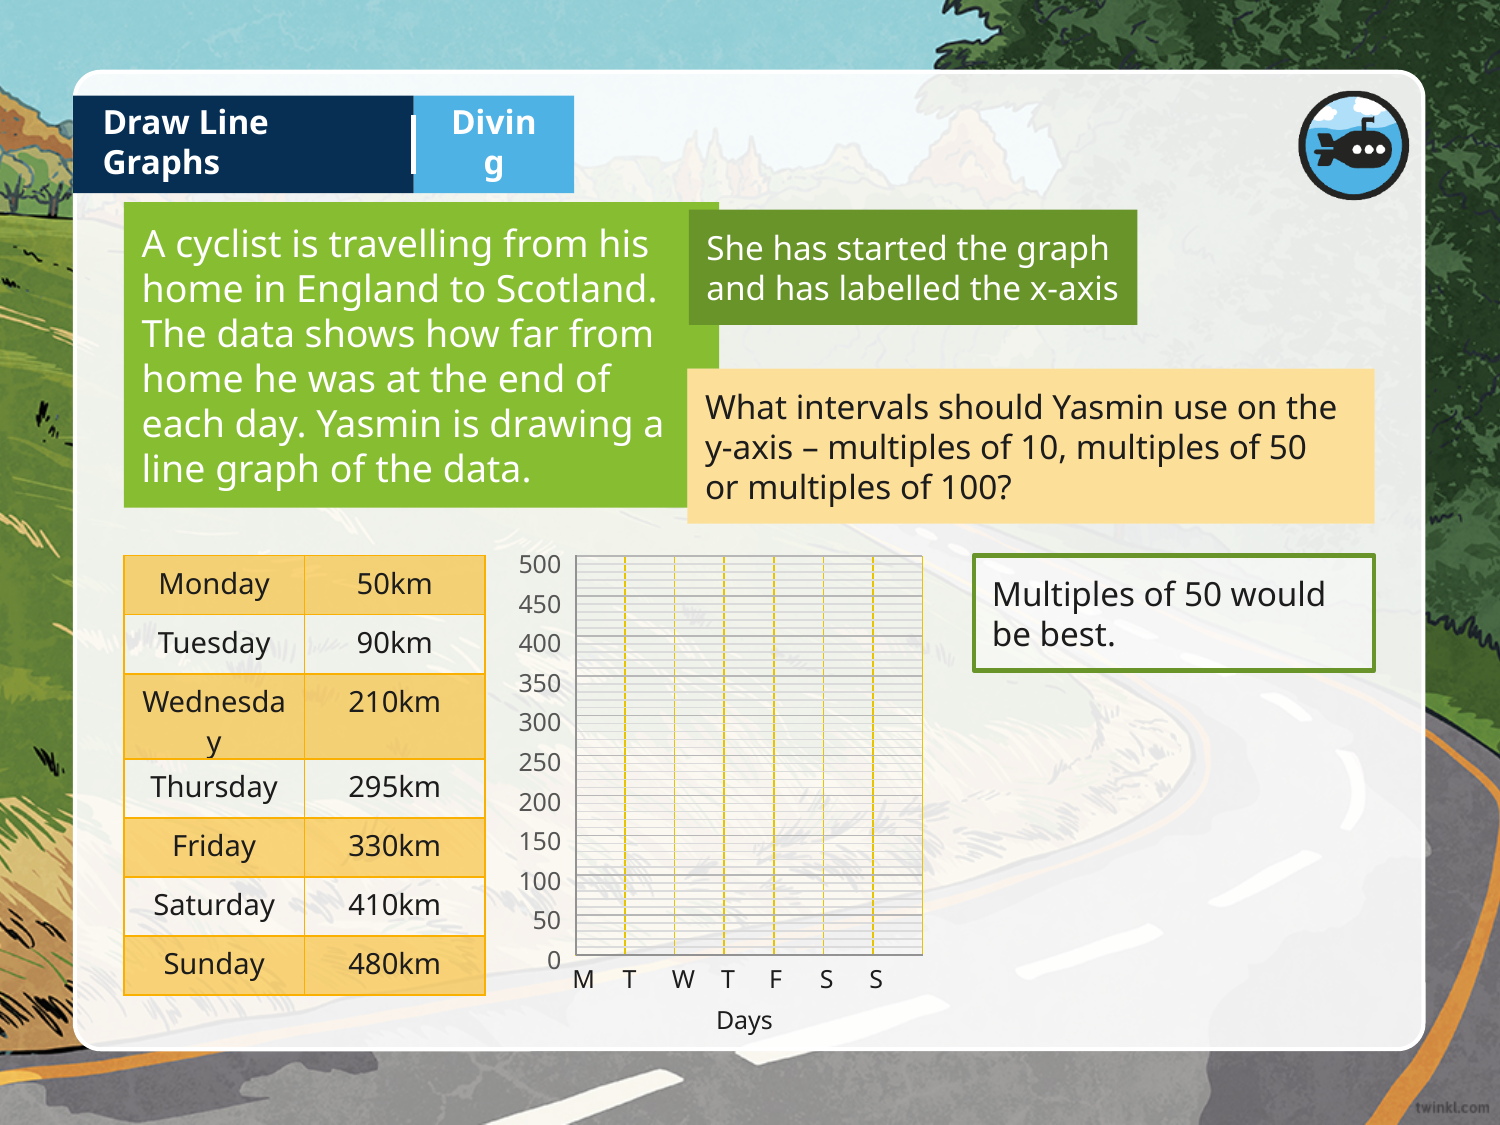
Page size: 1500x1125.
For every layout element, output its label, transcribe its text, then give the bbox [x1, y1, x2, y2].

picture [0, 0, 1500, 1125]
table_cell 295km [305, 760, 484, 817]
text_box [687, 368, 1375, 531]
table_cell 210km [305, 675, 484, 758]
text_box Multiples of 50 would be best. [974, 555, 1374, 671]
table_cell Thursday [125, 760, 304, 817]
text_box A cyclist is travelling from his home in England to Scotland. The data shows how far from home he was at the end of each day. Yasmin is drawing a line graph of the data. [123, 202, 720, 508]
text_box 500 450 400 350 300 250 200 150 100 50 0 [489, 531, 576, 982]
table_cell 330km [305, 819, 484, 876]
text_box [557, 956, 892, 1043]
table_header 50km [305, 556, 484, 614]
table_cell 410km [305, 878, 484, 935]
table_header Monday [125, 556, 304, 614]
chart [574, 555, 957, 1039]
table_cell Tuesday [125, 615, 304, 673]
text_box Diving [414, 95, 575, 194]
table_cell Saturday [125, 878, 304, 935]
text_box Draw Line Graphs [73, 95, 414, 194]
table_cell Friday [125, 819, 304, 876]
table_cell 90km [305, 615, 484, 673]
table_cell 480km [305, 937, 484, 994]
table_cell Wednesday [125, 675, 304, 758]
table_cell Sunday [125, 937, 304, 994]
text_box She has started the graph and has labelled the x-axis [688, 209, 1138, 325]
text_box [575, 555, 924, 955]
